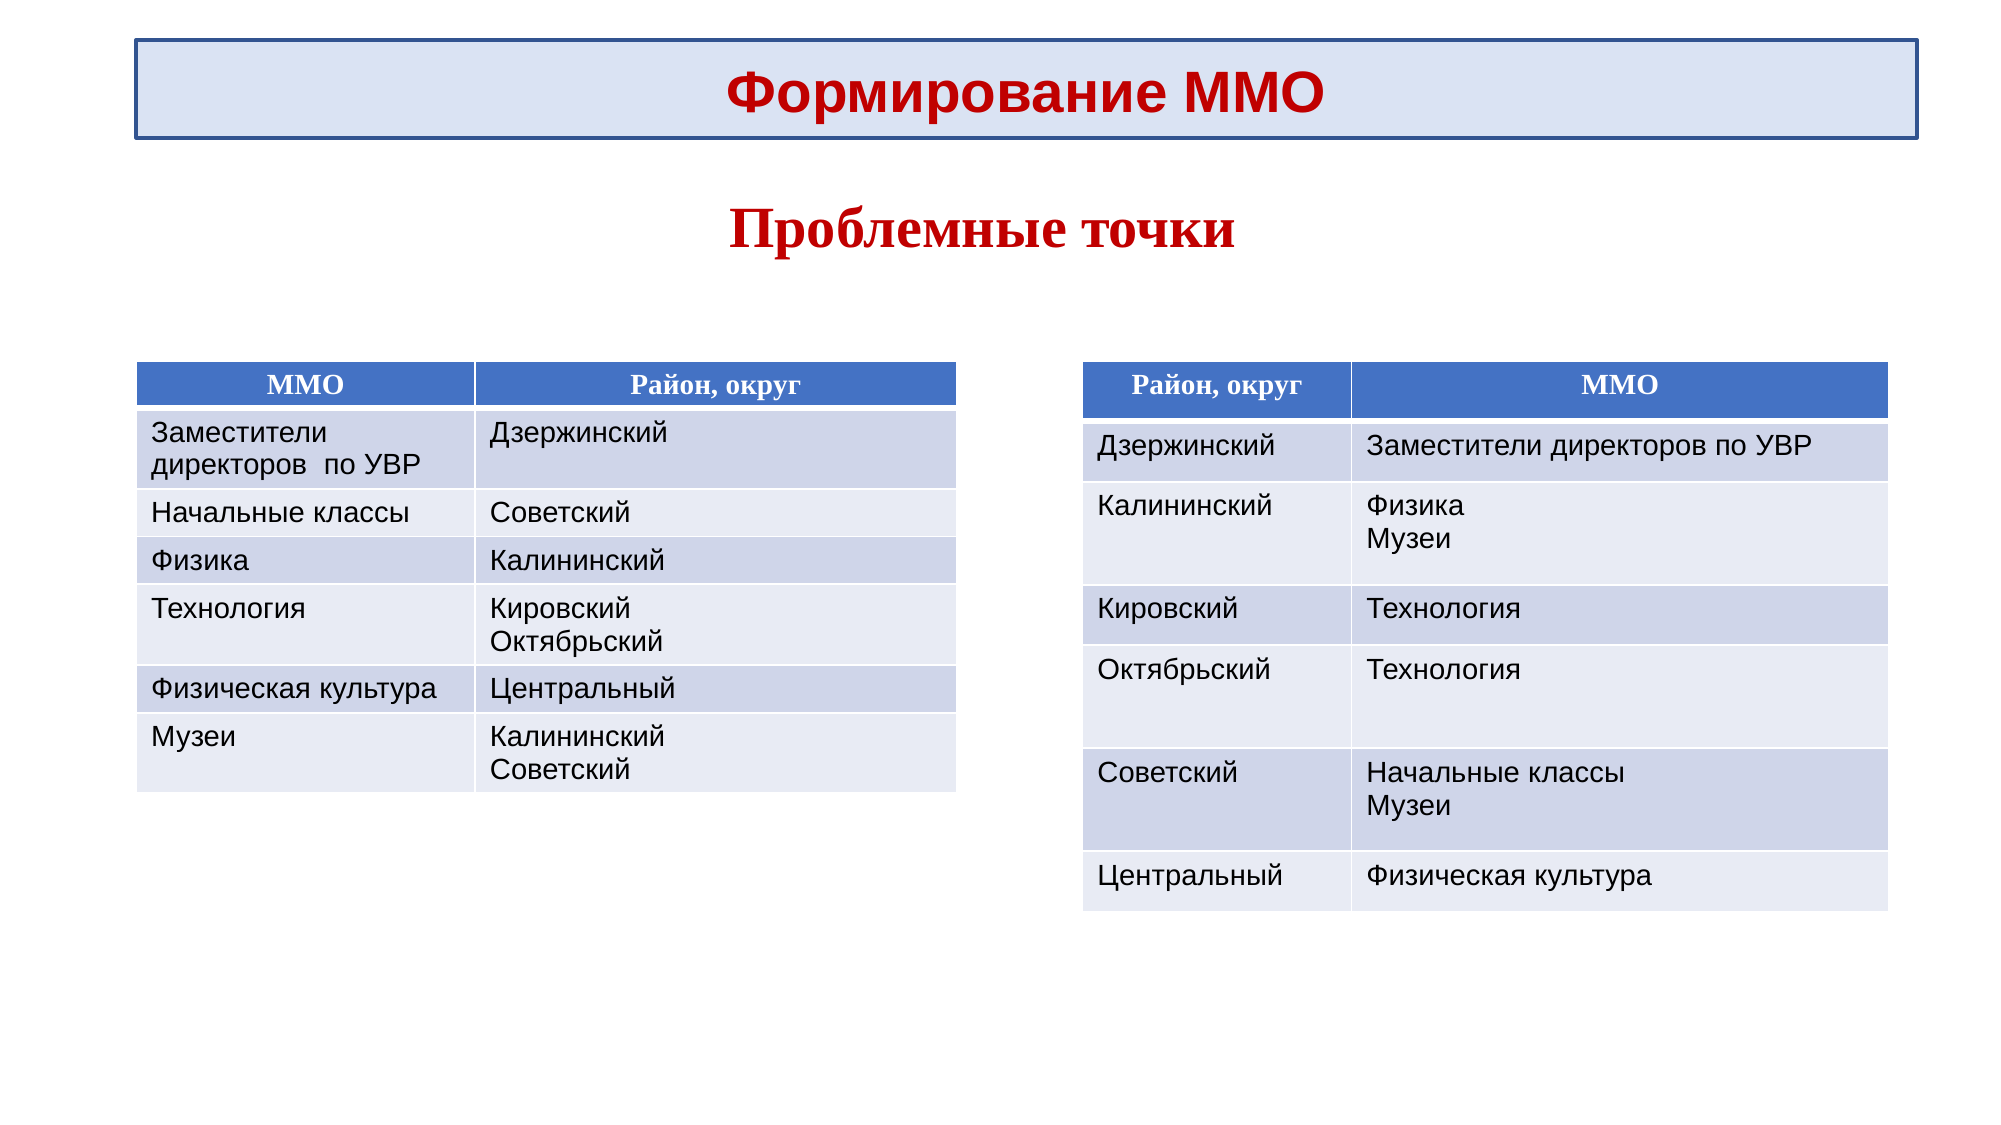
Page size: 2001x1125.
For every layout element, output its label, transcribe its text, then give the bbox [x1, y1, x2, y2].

table_cell Технология [137, 585, 474, 664]
table_cell Дзержинский [476, 411, 956, 488]
table_cell Физическая культура [1352, 852, 1888, 911]
table_cell Начальные классы [137, 490, 474, 536]
table_cell Октябрьский [1083, 646, 1351, 747]
table_cell Калининский [476, 537, 956, 583]
table_cell Технология [1352, 646, 1888, 747]
table_header Район, округ [1083, 362, 1351, 418]
table_header Район, округ [476, 362, 956, 405]
table_cell Кировский Октябрьский [476, 585, 956, 664]
table_cell Кировский [1083, 586, 1351, 644]
text_box Формирование ММО [134, 38, 1919, 140]
table_header ММО [137, 362, 474, 405]
text_box Проблемные точки [714, 182, 1399, 267]
table_cell Дзержинский [1083, 424, 1351, 481]
table_cell Физическая культура [137, 666, 474, 712]
table_cell Начальные классы Музеи [1352, 749, 1888, 850]
table_cell Советский [1083, 749, 1351, 850]
table_cell Центральный [476, 666, 956, 712]
table_cell Калининский Советский [476, 714, 956, 792]
table_header ММО [1352, 362, 1888, 418]
table_cell Центральный [1083, 852, 1351, 911]
table_cell Калининский [1083, 483, 1351, 584]
table_cell Советский [476, 490, 956, 536]
table_cell Музеи [137, 714, 474, 792]
table_cell Физика Музеи [1352, 483, 1888, 584]
table_cell Технология [1352, 586, 1888, 644]
table_cell Заместители директоров по УВР [137, 411, 474, 488]
table_cell Физика [137, 537, 474, 583]
table_cell Заместители директоров по УВР [1352, 424, 1888, 481]
